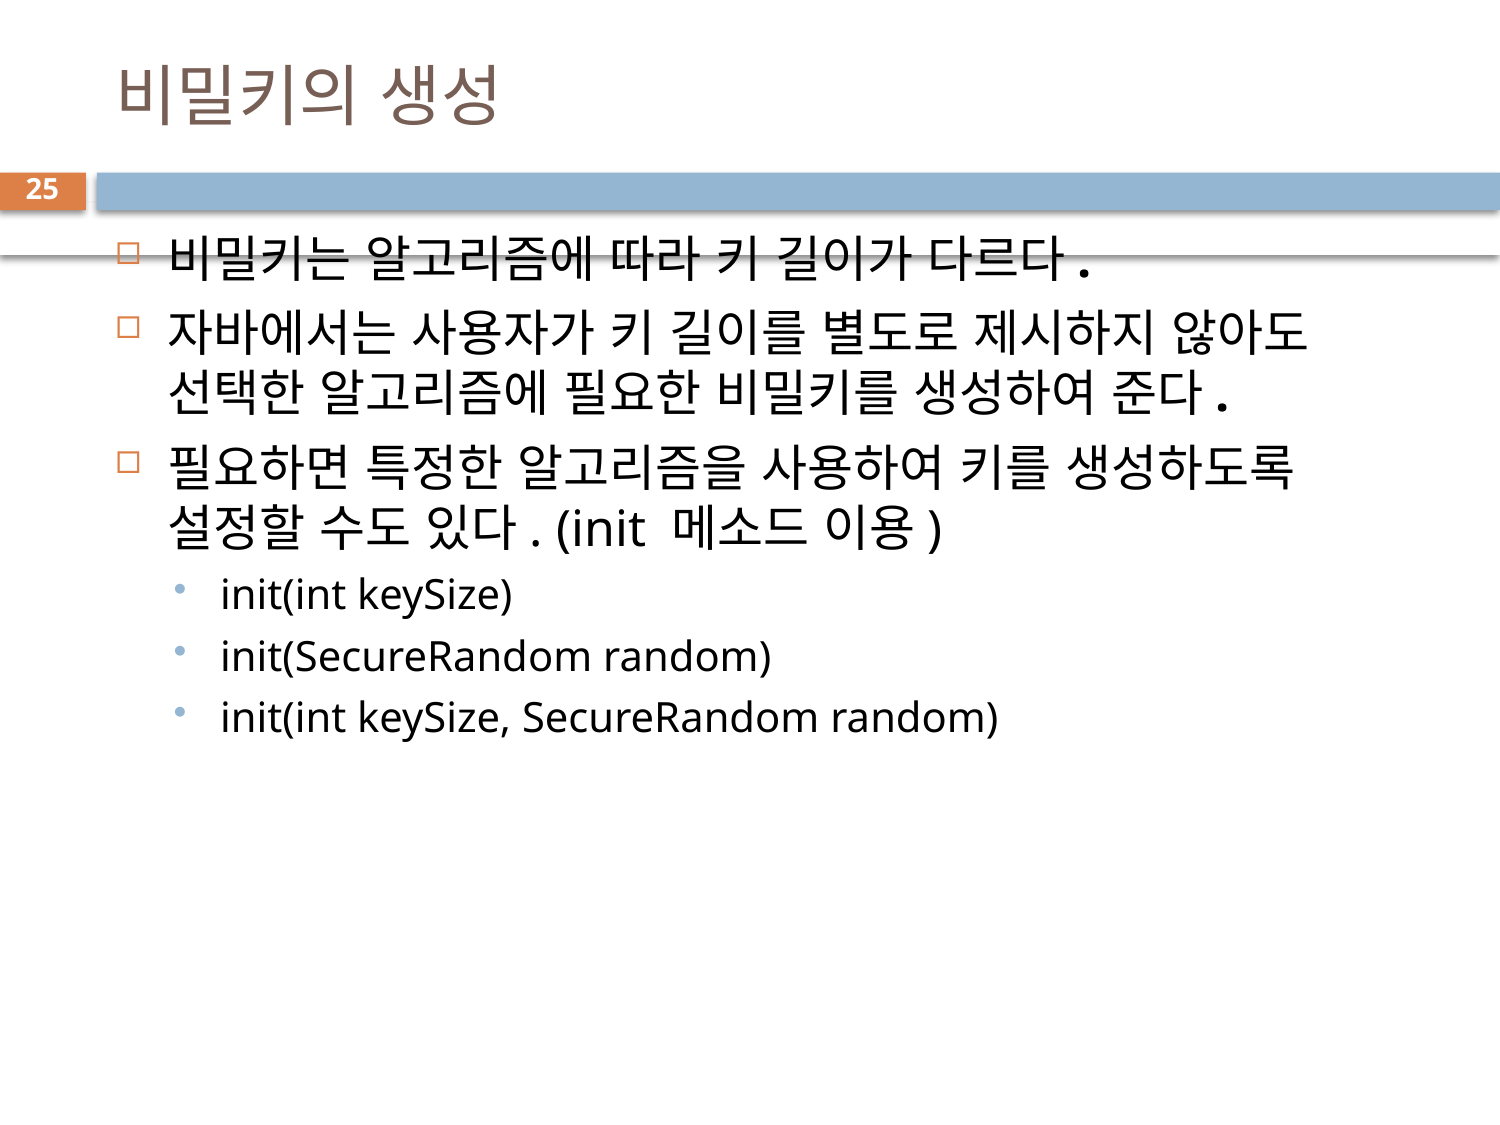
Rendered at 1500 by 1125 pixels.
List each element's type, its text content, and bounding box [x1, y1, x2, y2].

title 비밀키의 생성 [100, 37, 1438, 149]
slide_number 25 [0, 170, 87, 211]
list 비밀키는 알고리즘에 따라 키 길이가 다르다. 자바에서는 사용자가 키 길이를 별도로 제시하지 않아도 선택한 알고리즘에 필요한 비밀키를 생성하여 준다. 필요하면 특정한 알고리즘을 사용하여 키를 생성하도록 설정할 수도 있다. (init 메소드 이용) init(int keySize) init(SecureRandom random) init(int keySize, SecureRandom random) [100, 219, 1438, 1047]
